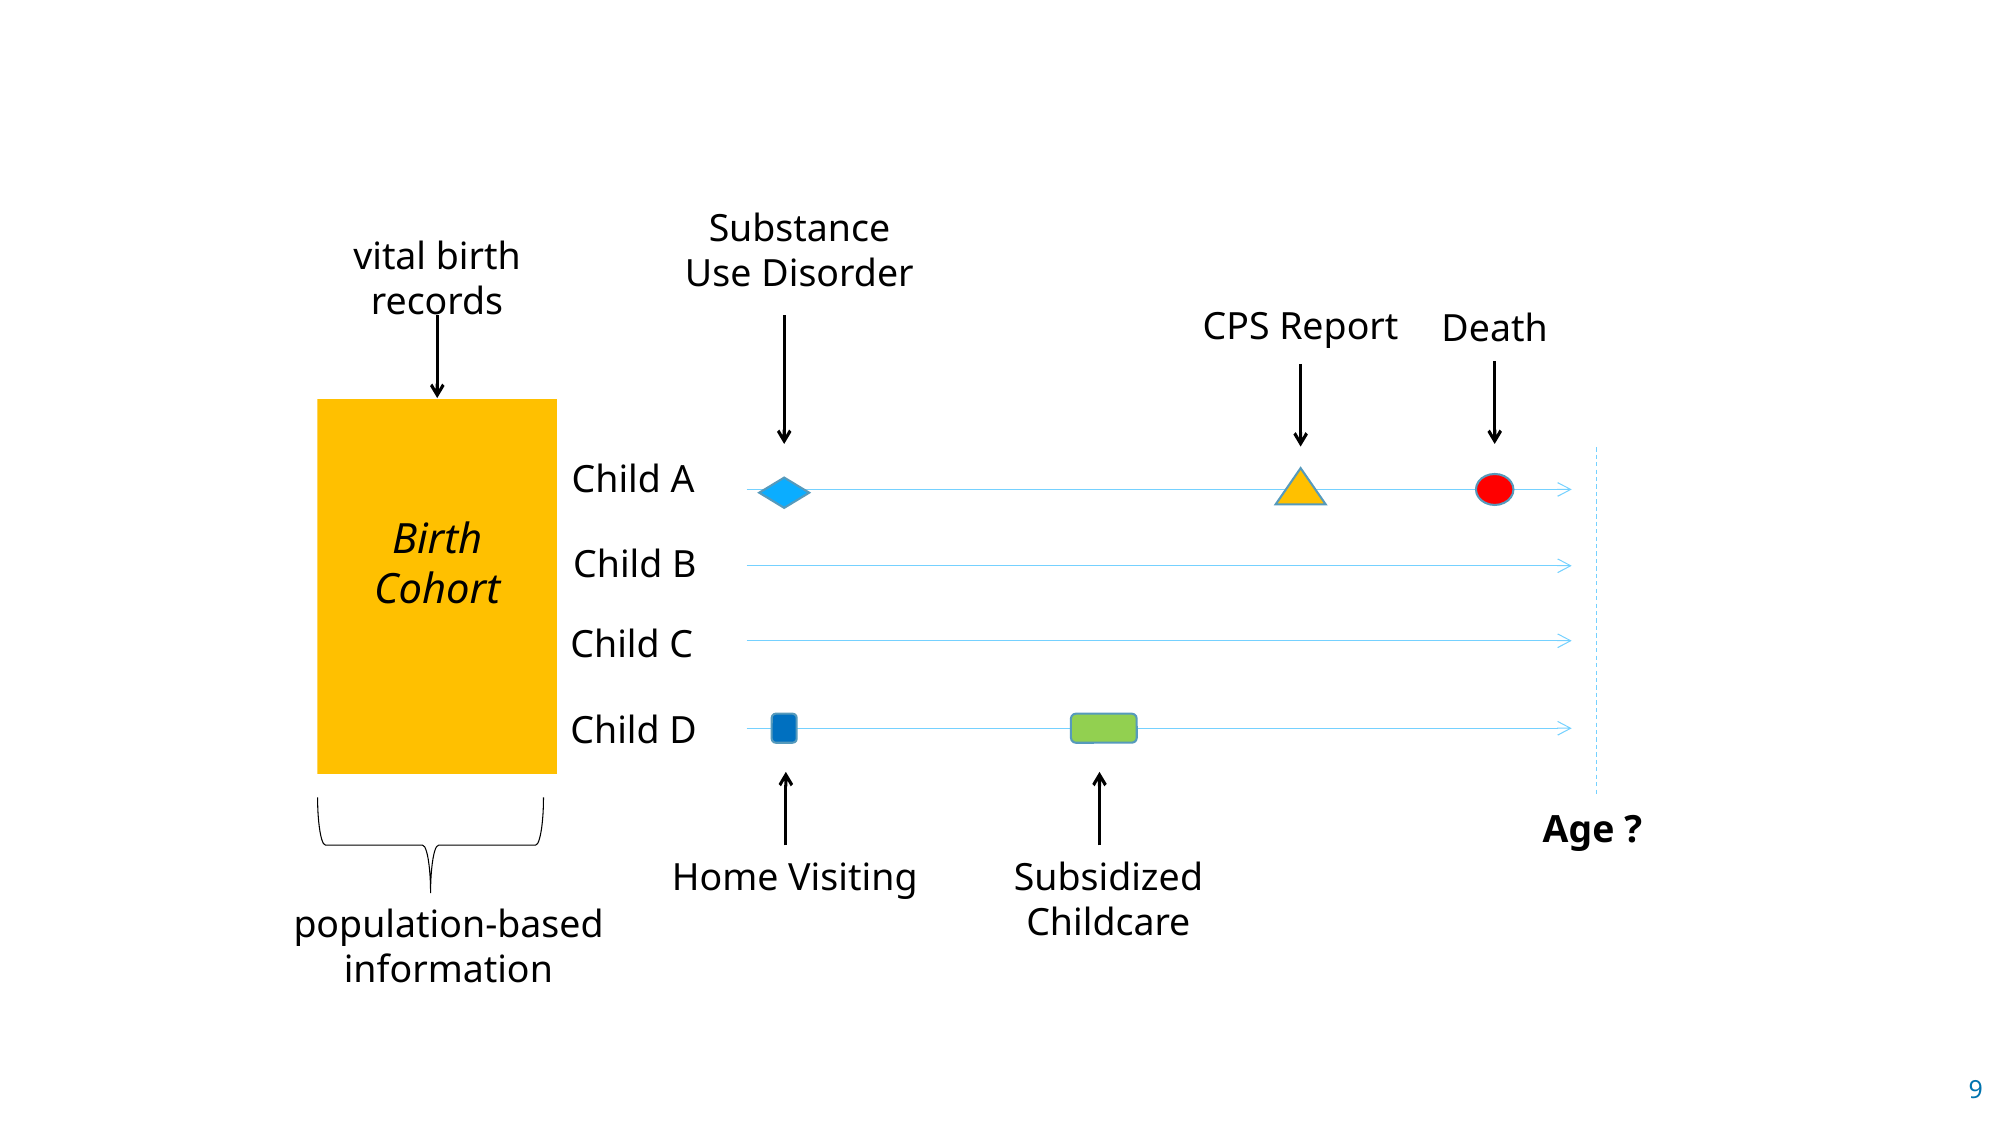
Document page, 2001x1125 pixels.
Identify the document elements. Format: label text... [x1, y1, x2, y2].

text_box [1284, 466, 1317, 489]
text_box Child B [558, 532, 734, 593]
text_box Child D [555, 698, 731, 759]
text_box [763, 476, 806, 489]
text_box Subsidized Childcare [955, 845, 1262, 950]
text_box [1273, 490, 1328, 506]
text_box Home Visiting [641, 845, 949, 905]
text_box Child A [556, 447, 732, 507]
text_box population-based information [229, 893, 668, 998]
text_box [1069, 712, 1138, 728]
text_box Age ? [1527, 797, 1666, 858]
text_box [757, 490, 812, 510]
text_box Death [1362, 296, 1627, 357]
text_box [317, 797, 545, 893]
text_box Substance Use Disorder [667, 197, 932, 302]
text_box Birth Cohort [317, 399, 557, 774]
text_box [1475, 490, 1515, 507]
text_box [770, 729, 798, 744]
text_box Child C [555, 613, 731, 673]
text_box [1069, 729, 1138, 744]
text_box vital birth records [330, 224, 544, 329]
text_box CPS Report [1168, 295, 1433, 355]
text_box [1474, 472, 1515, 489]
slide_number 9 [1927, 1060, 1998, 1121]
text_box [770, 712, 798, 728]
